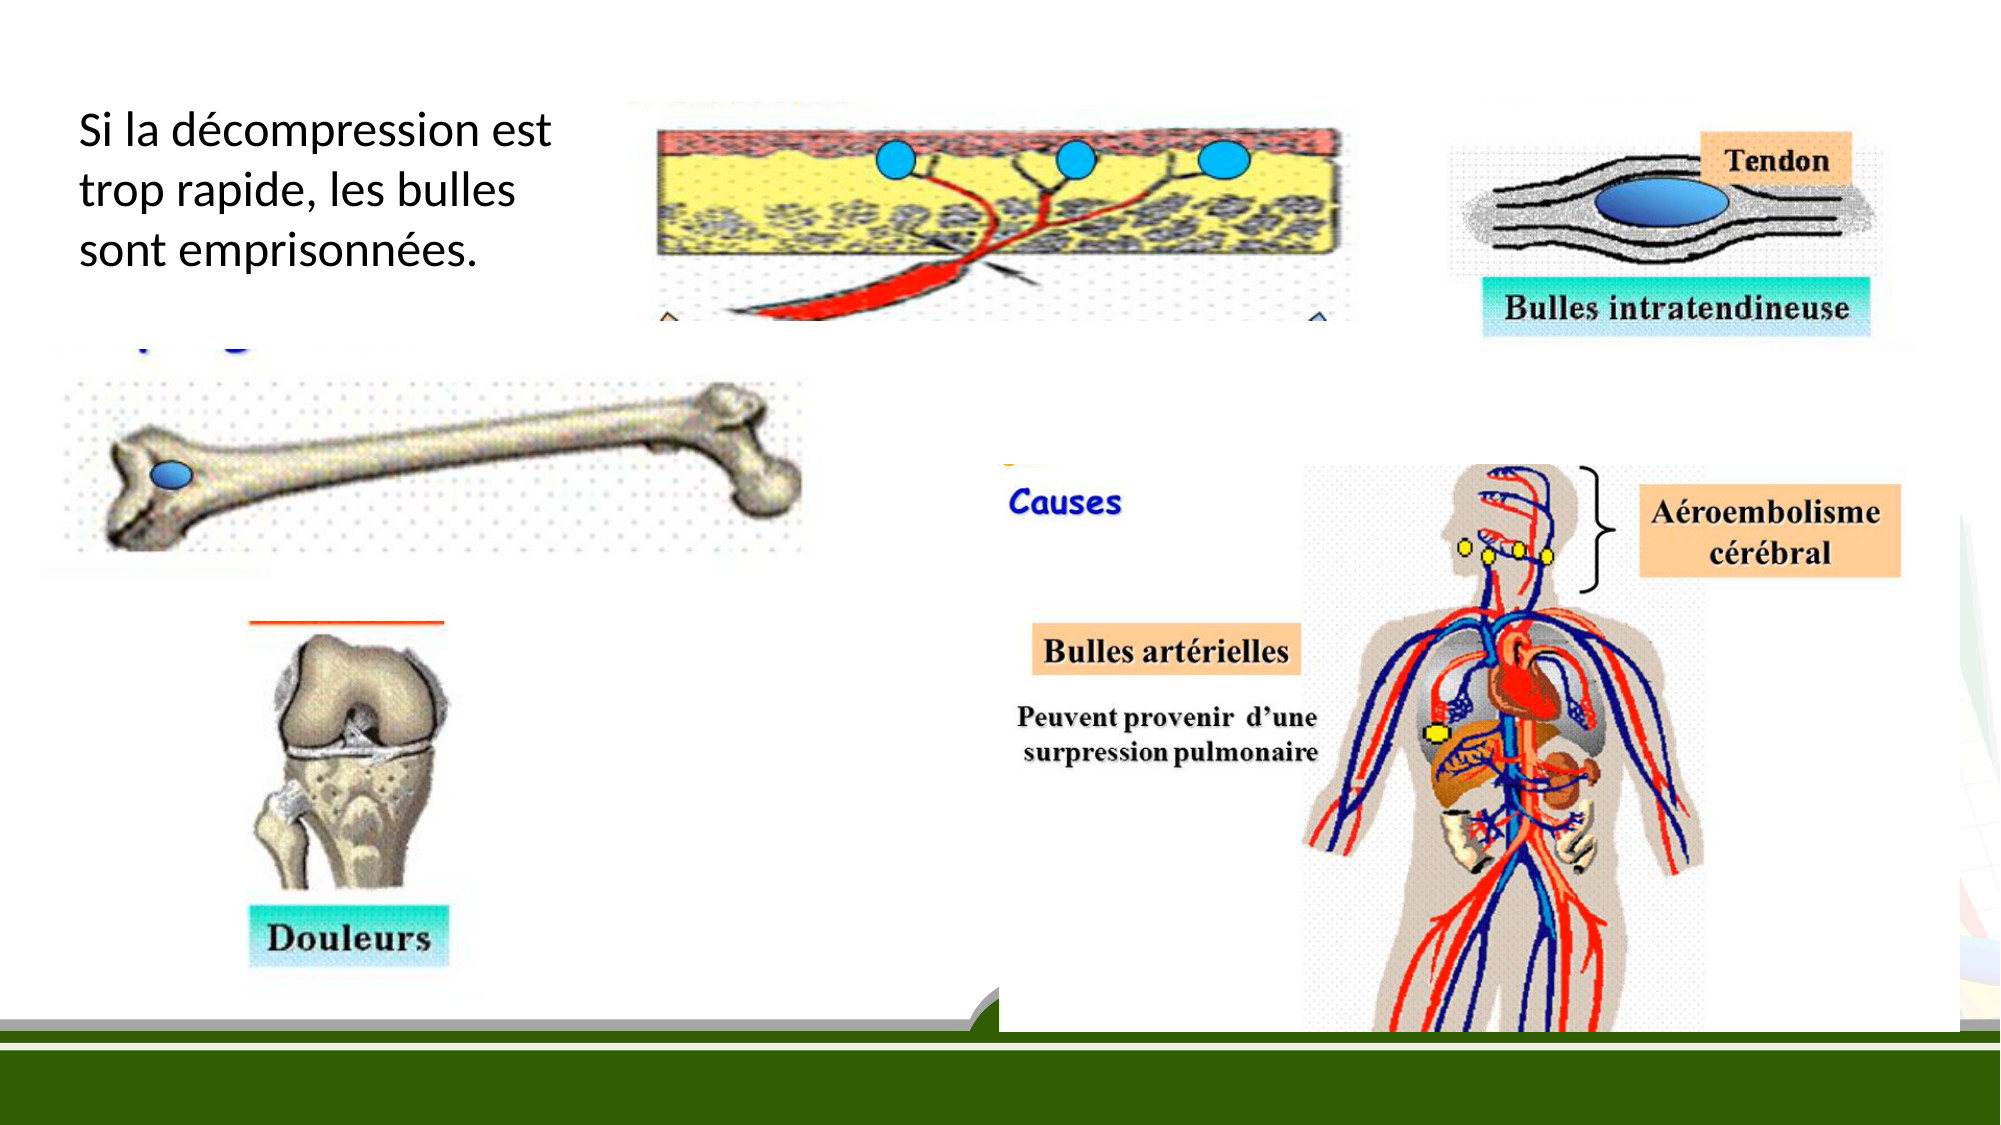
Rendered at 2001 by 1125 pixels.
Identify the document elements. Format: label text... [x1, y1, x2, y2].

picture [1447, 101, 1916, 350]
text_box Si la décompression est trop rapide, les bulles sont emprisonnées. [63, 89, 598, 285]
picture [999, 464, 1960, 1032]
picture [201, 621, 485, 999]
picture [626, 101, 1373, 321]
picture [40, 349, 871, 580]
